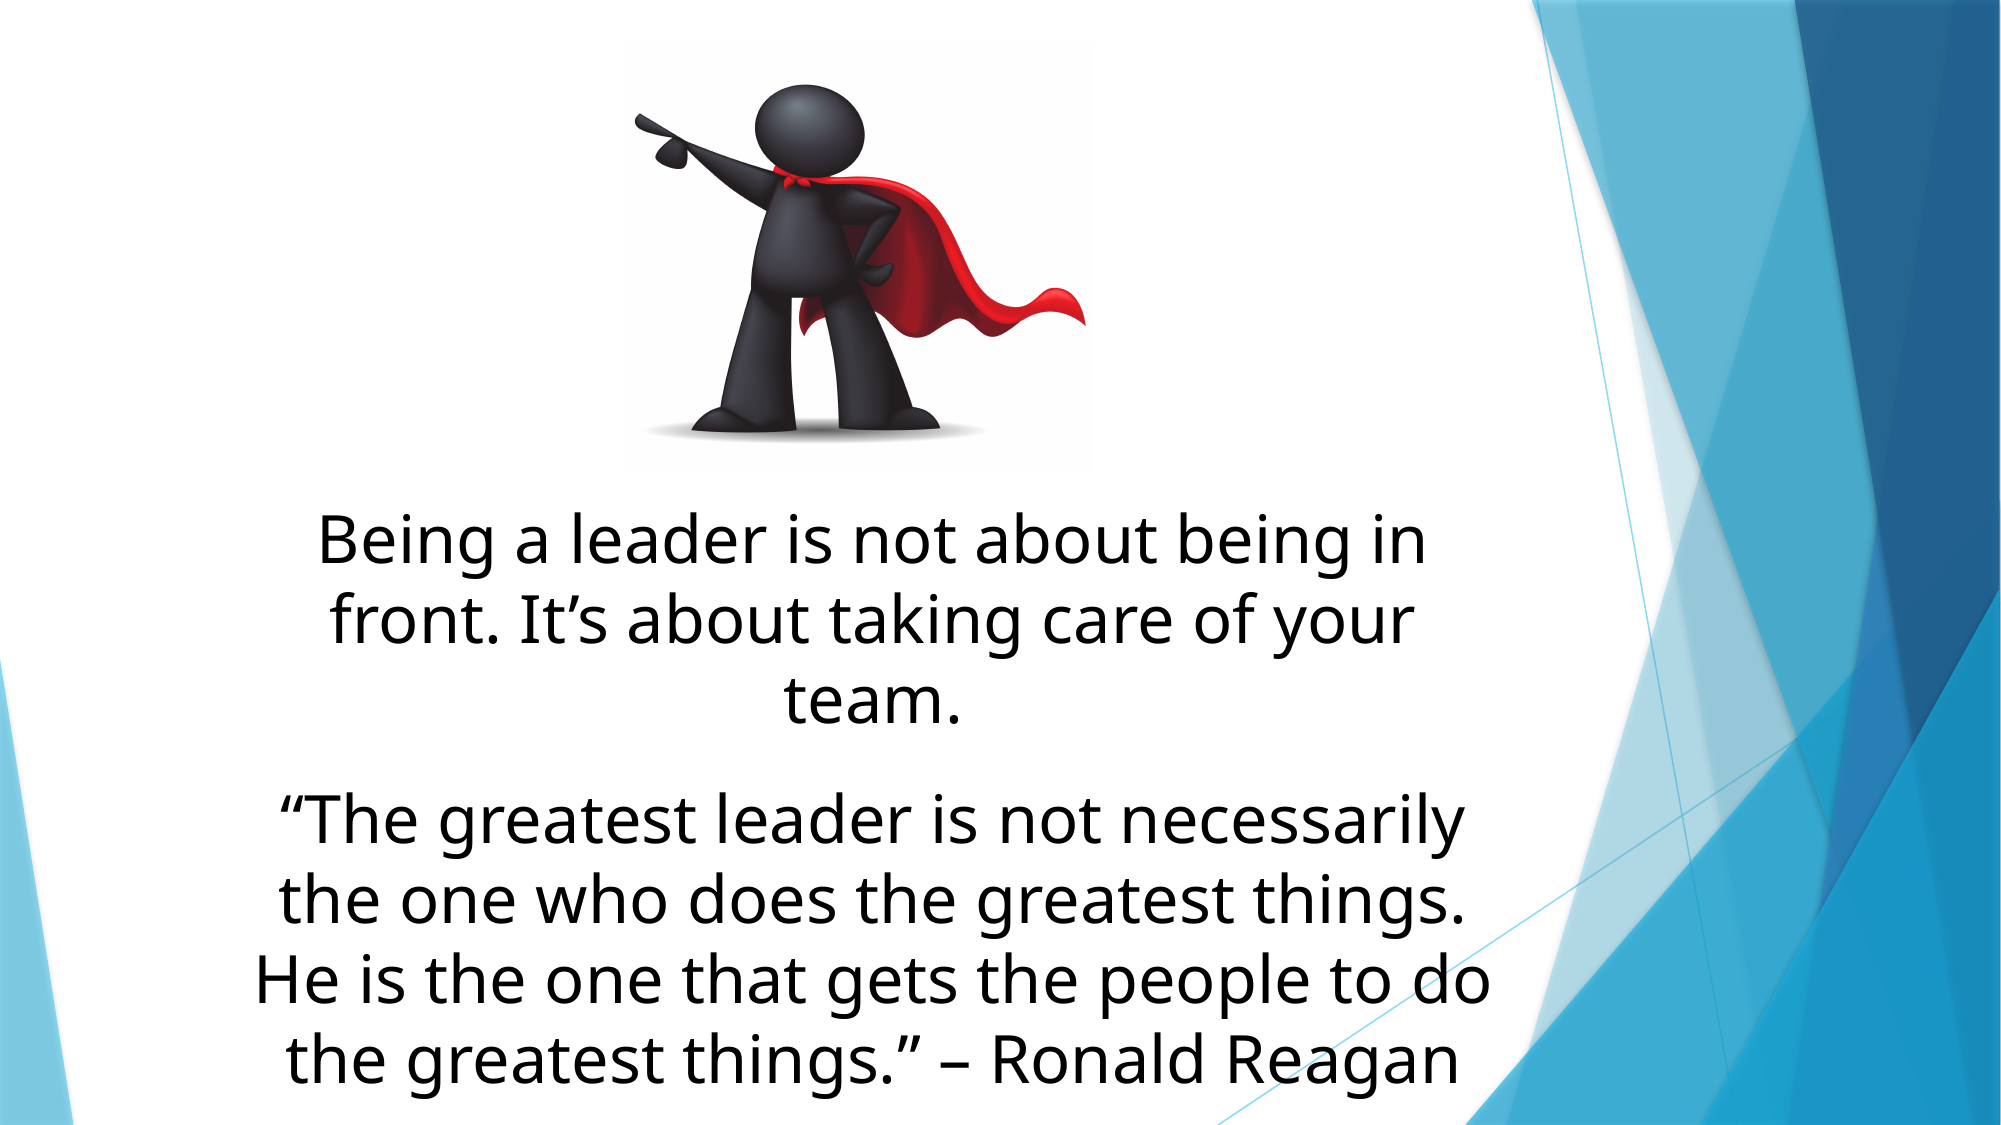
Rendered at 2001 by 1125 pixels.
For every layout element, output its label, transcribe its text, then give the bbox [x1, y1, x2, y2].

picture [621, 41, 1094, 475]
text_box Being a leader is not about being in front. It’s about taking care of your team. “The greatest leader is not necessarily the one who does the greatest things. He is the one that gets the people to do the greatest things.” – Ronald Reagan [219, 489, 1529, 1125]
